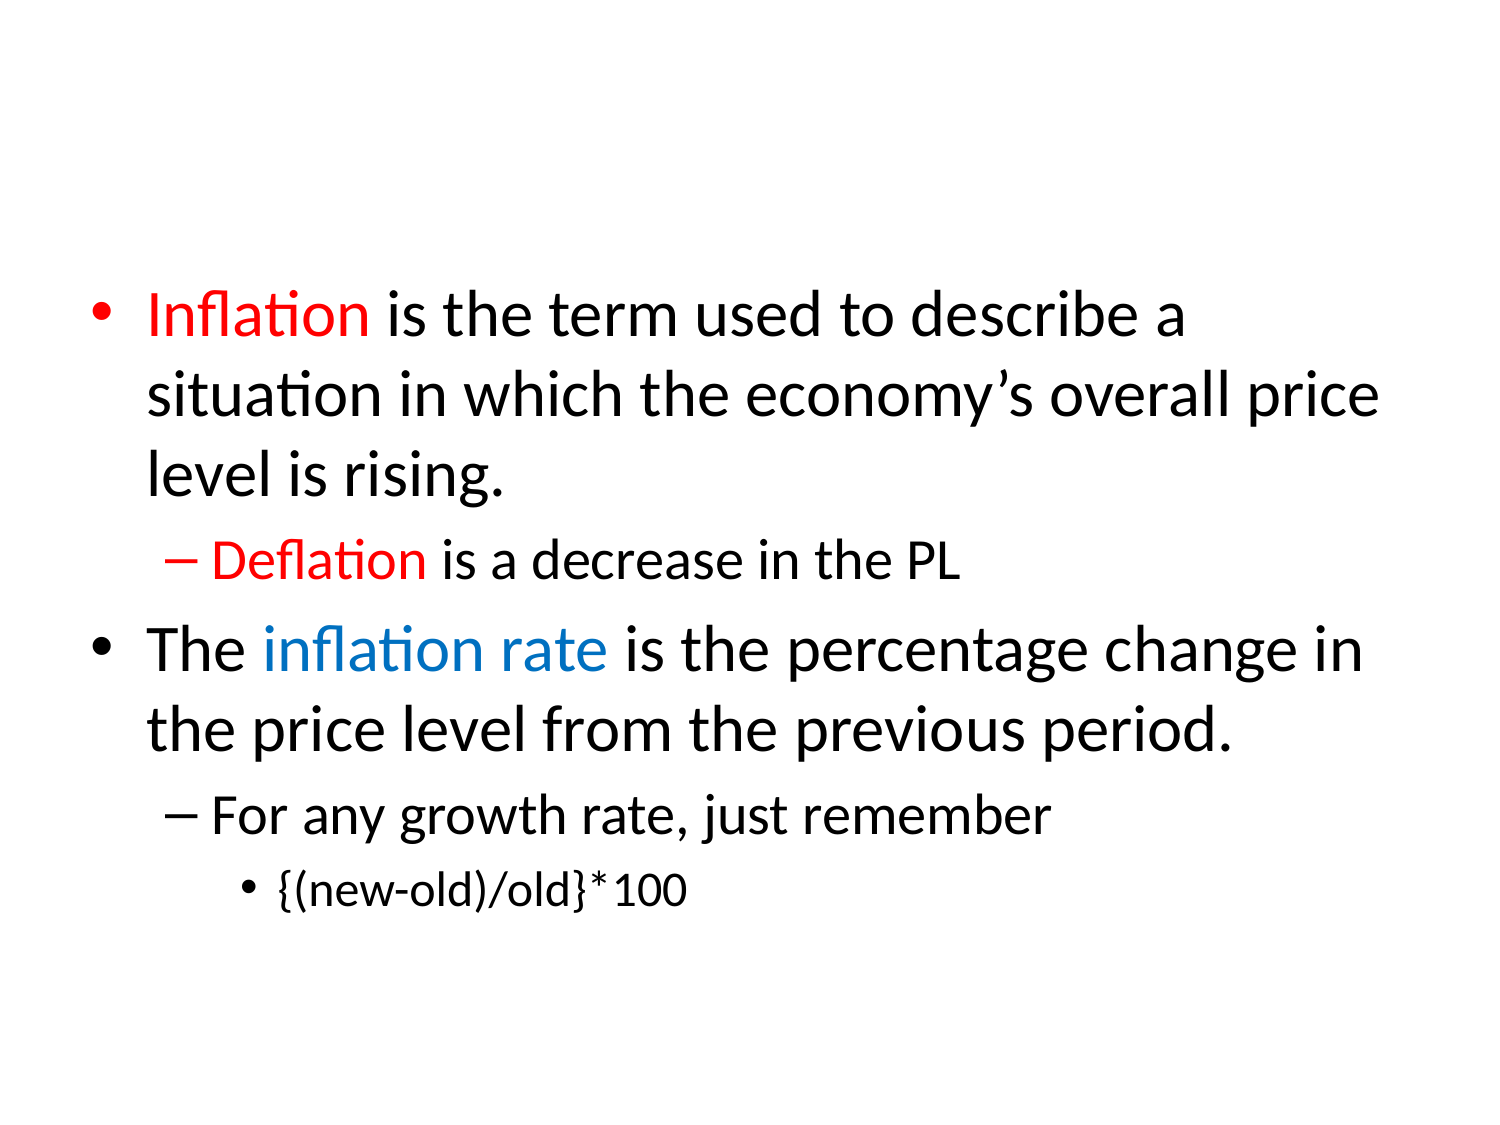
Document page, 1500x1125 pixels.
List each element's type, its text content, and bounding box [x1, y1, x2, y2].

list Inflation is the term used to describe a situation in which the economy’s overall price level is rising. Deflation is a decrease in the PL The inflation rate is the percentage change in the price level from the previous period. For any growth rate, just remember {(new-old)/old}*100 [75, 262, 1425, 1005]
